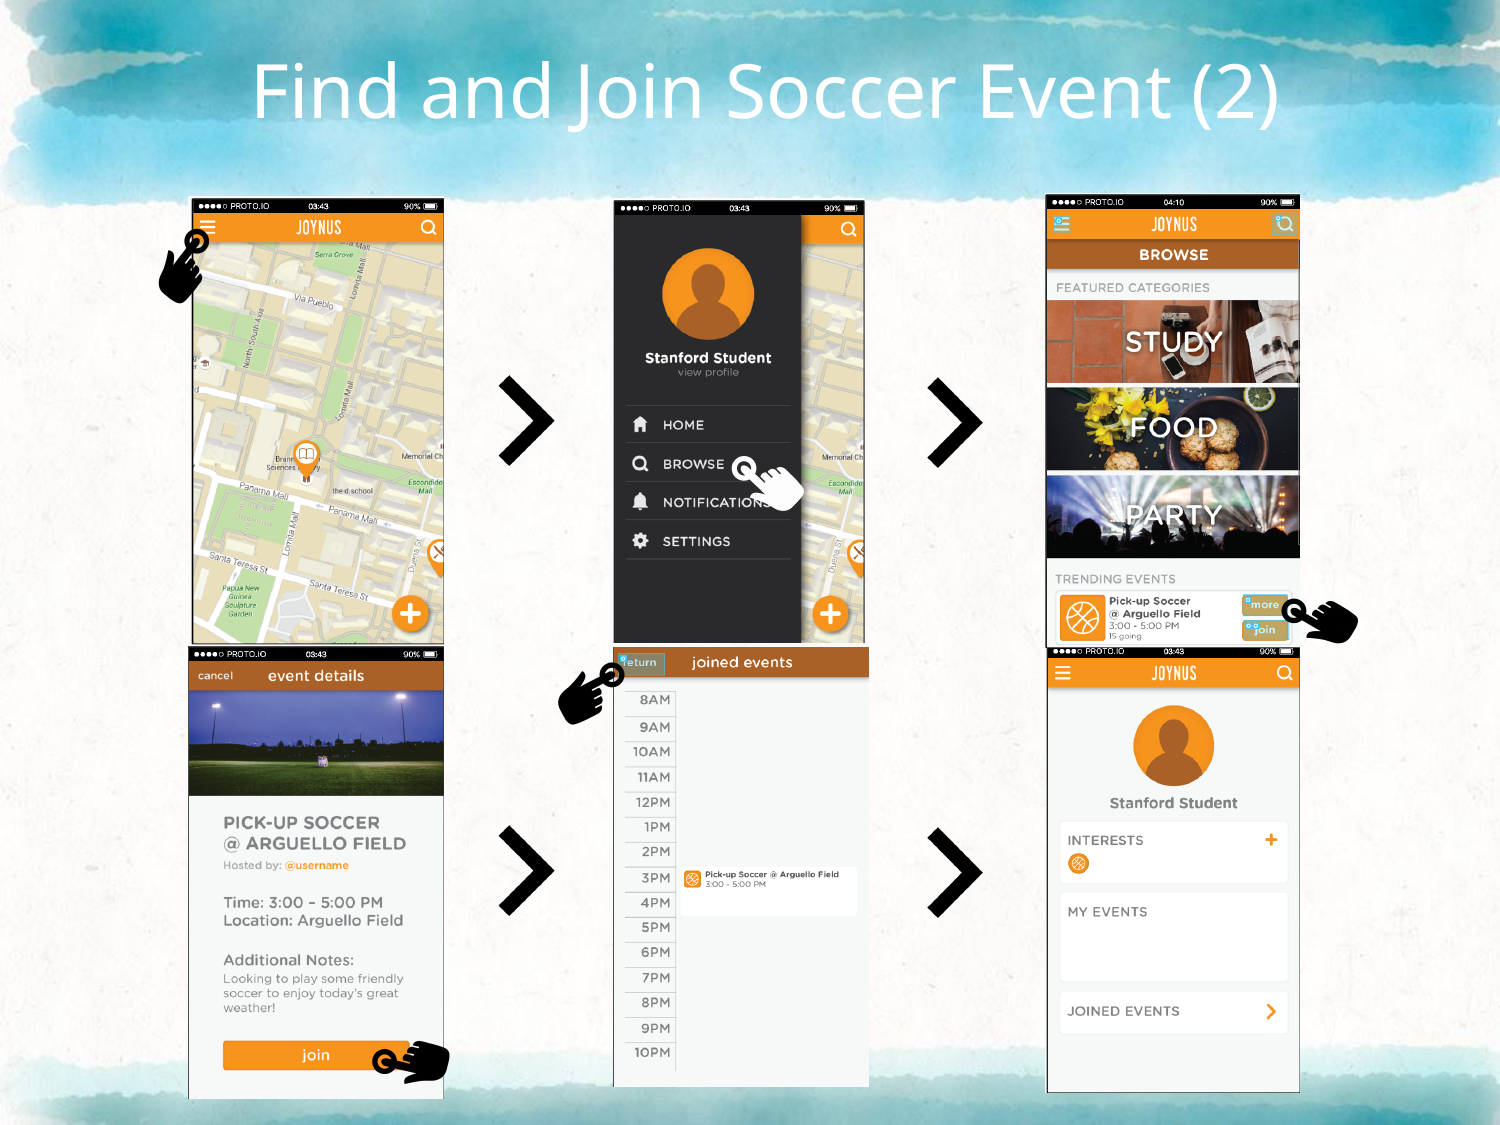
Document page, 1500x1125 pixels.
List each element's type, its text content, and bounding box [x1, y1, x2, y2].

title Find and Join Soccer Event (2) [15, 0, 1500, 183]
picture [0, 0, 1500, 1125]
